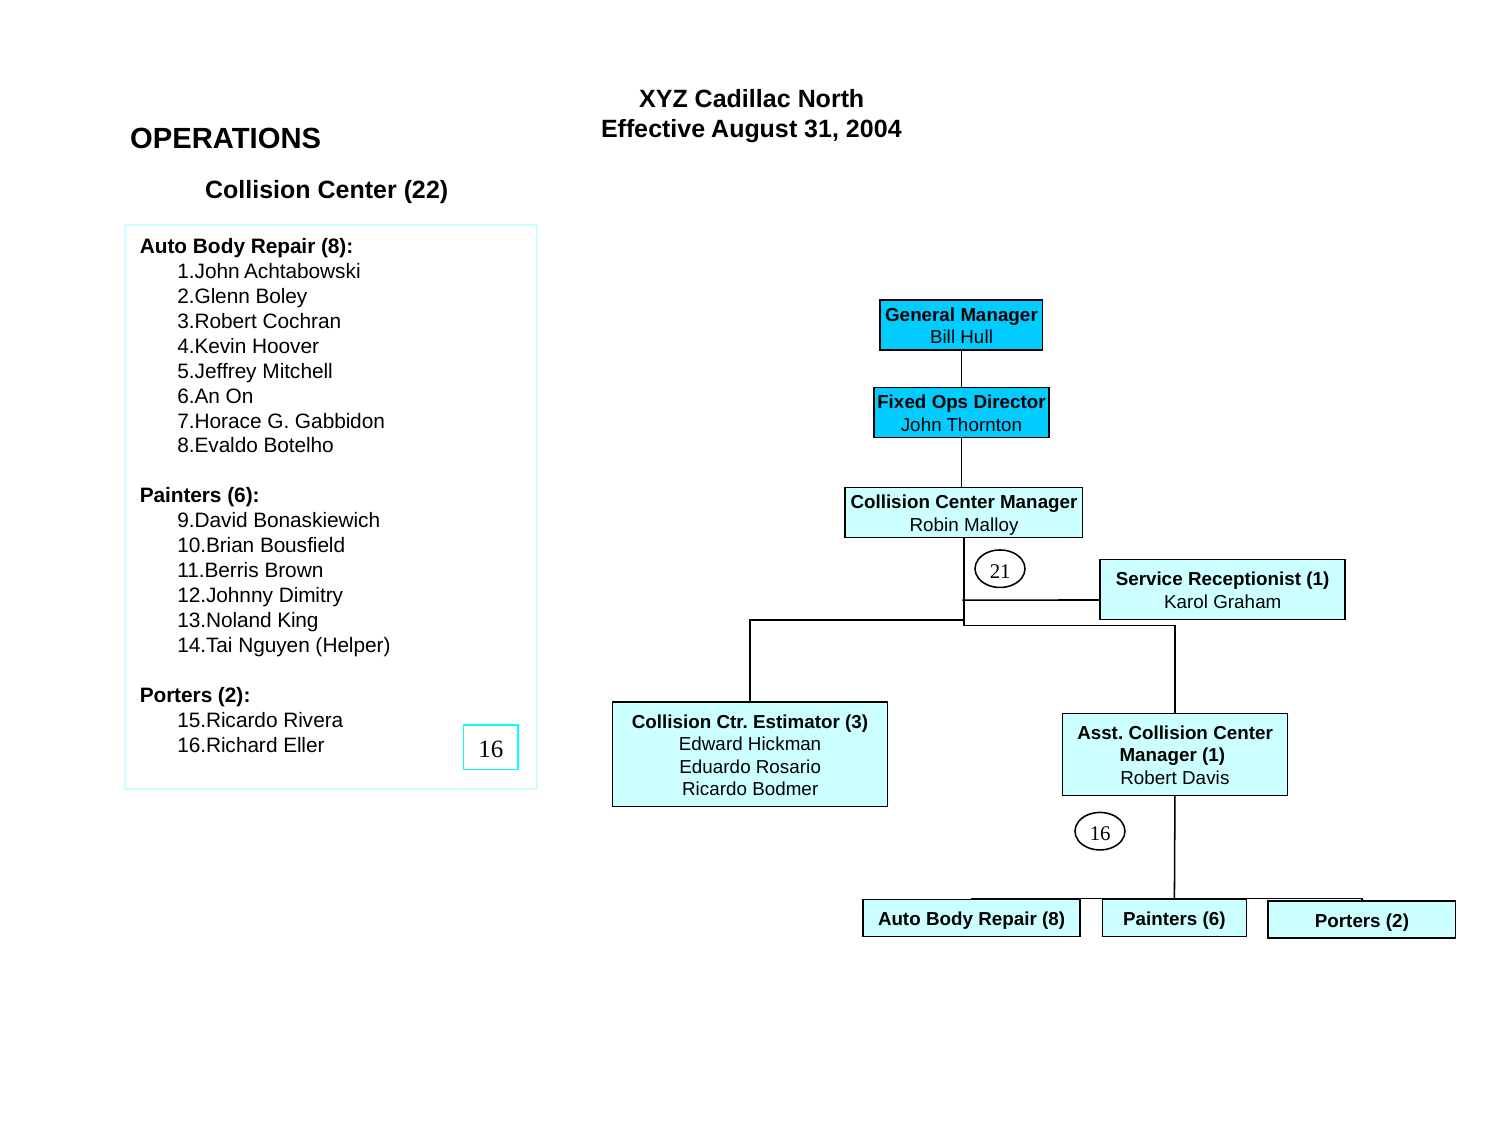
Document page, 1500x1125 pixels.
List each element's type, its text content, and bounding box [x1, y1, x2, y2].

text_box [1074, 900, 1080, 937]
text_box Collision Ctr. Estimator (3) Edward Hickman Eduardo Rosario Ricardo Bodmer [612, 702, 888, 807]
text_box XYZ Cadillac North Effective August 31, 2004 [586, 74, 918, 150]
text_box 16 [1075, 812, 1126, 853]
text_box 21 [975, 549, 981, 590]
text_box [981, 519, 1157, 731]
text_box 16 [463, 725, 519, 770]
text_box OPERATIONS [115, 112, 337, 163]
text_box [775, 512, 939, 727]
text_box Collision Center (22) [190, 166, 464, 211]
text_box Fixed Ops Director John Thornton [873, 387, 1049, 438]
text_box Asst. Collision Center Manager (1) Robert Davis [1062, 713, 1288, 796]
text_box Auto Body Repair (8): John Achtabowski Glenn Boley Robert Cochran Kevin Hoover Jeffrey Mitchell An On Horace G. Gabbidon Evaldo Botelho Painters (6): David Bonaskiewich Brian Bousfield Berris Brown Johnny Dimitry Noland King Tai Nguyen (Helper) Porters (2): Ricardo Rivera Richard Eller [125, 224, 538, 790]
text_box Painters (6) [1102, 900, 1247, 937]
text_box General Manager Bill Hull [880, 299, 1043, 350]
text_box Auto Body Repair (8) [863, 899, 1072, 937]
text_box Service Receptionist (1) Karol Graham [1157, 559, 1346, 620]
text_box Porters (2) [1269, 900, 1456, 938]
text_box Collision Center Manager Robin Malloy [845, 487, 1083, 538]
